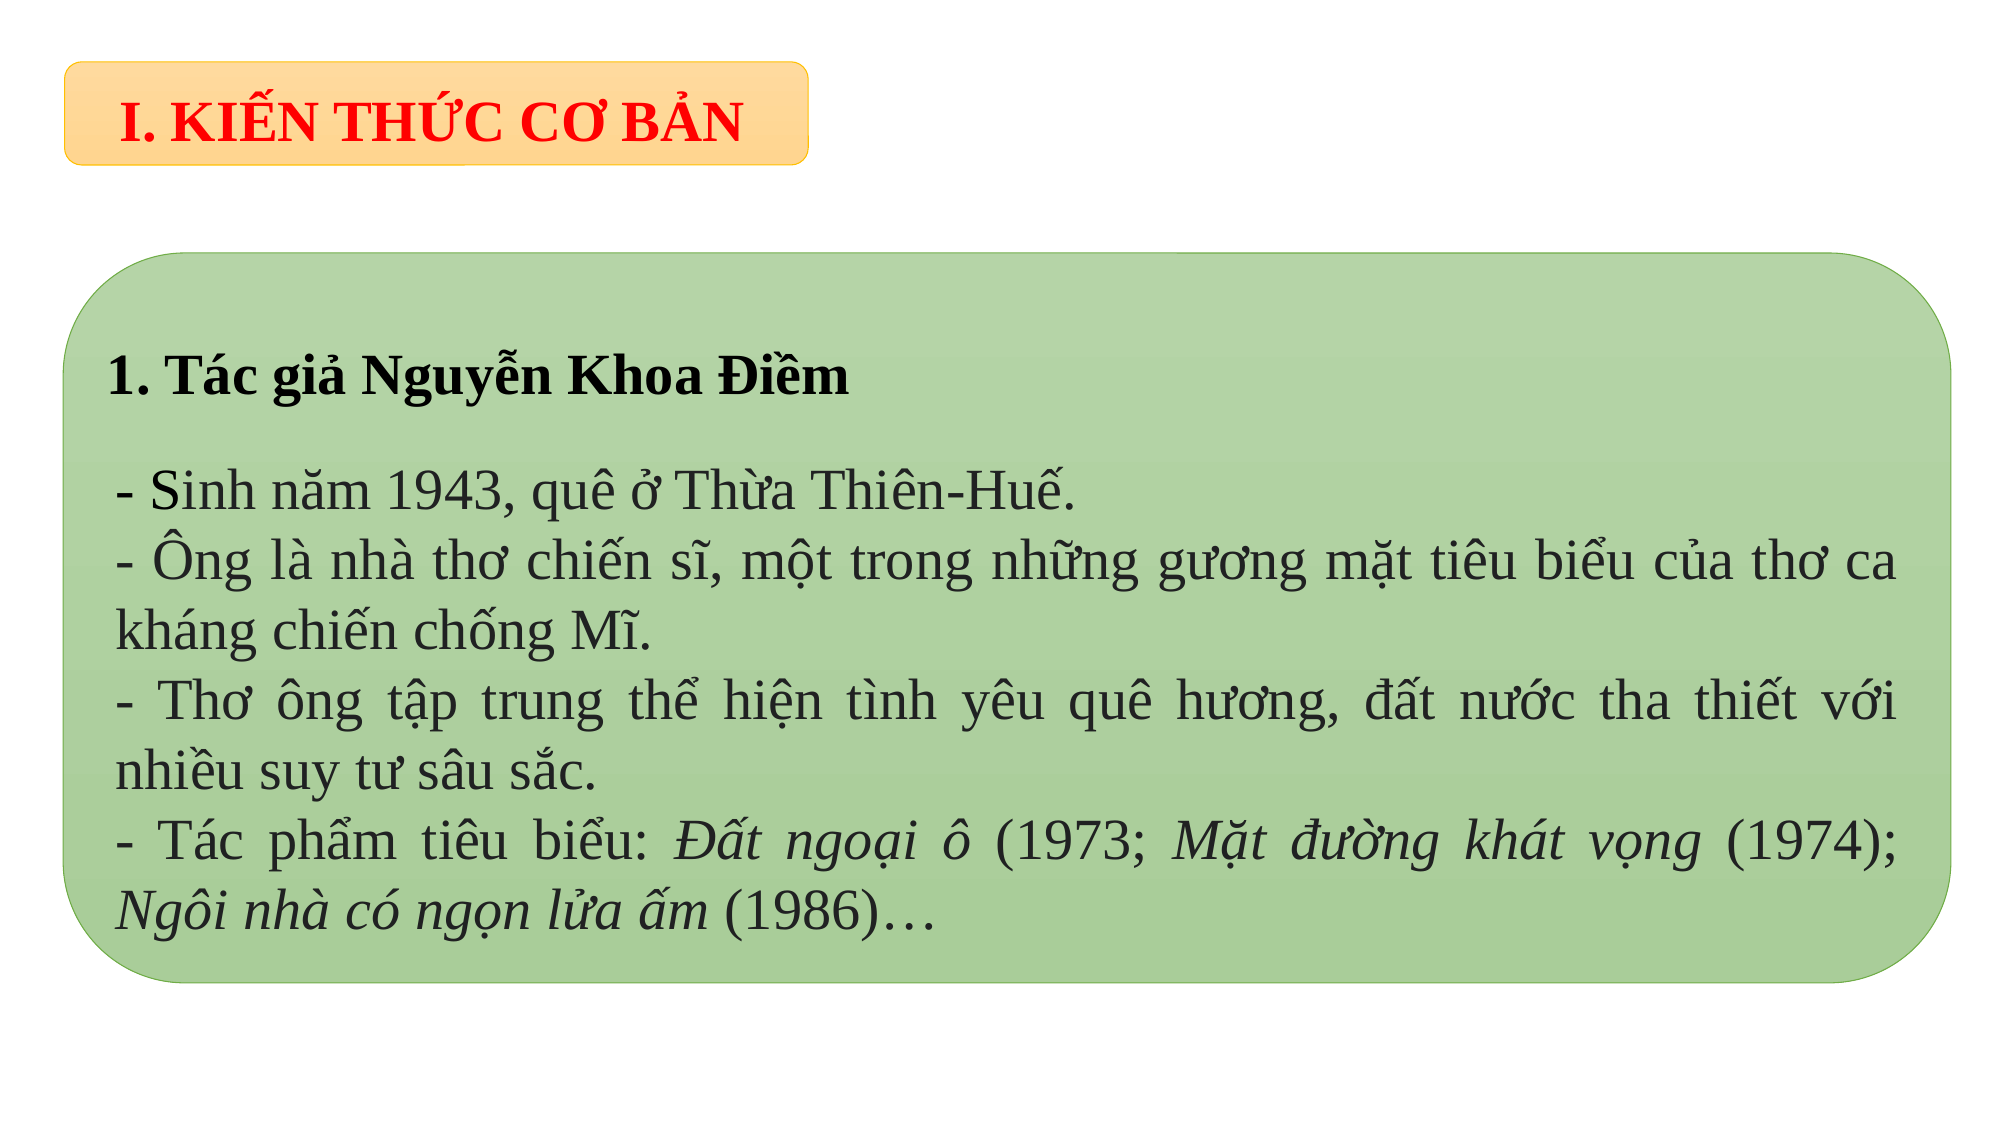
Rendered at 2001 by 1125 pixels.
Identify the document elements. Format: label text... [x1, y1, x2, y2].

text_box [64, 61, 809, 166]
text_box I. KIẾN THỨC CƠ BẢN [104, 65, 760, 161]
text_box [62, 252, 1952, 984]
text_box 1. Tác giả Nguyễn Khoa Điềm [92, 317, 866, 414]
text_box - Sinh năm 1943, quê ở Thừa Thiên-Huế. - Ông là nhà thơ chiến sĩ, một trong những gương mặt tiêu biểu của thơ ca kháng chiến chống Mĩ. - Thơ ông tập trung thể hiện tình yêu quê hương, đất nước tha thiết với nhiều suy tư sâu sắc. - Tác phẩm tiêu biểu: Đất ngoại ô (1973; Mặt đường khát vọng (1974); Ngôi nhà có ngọn lửa ấm (1986)… [100, 443, 1914, 949]
